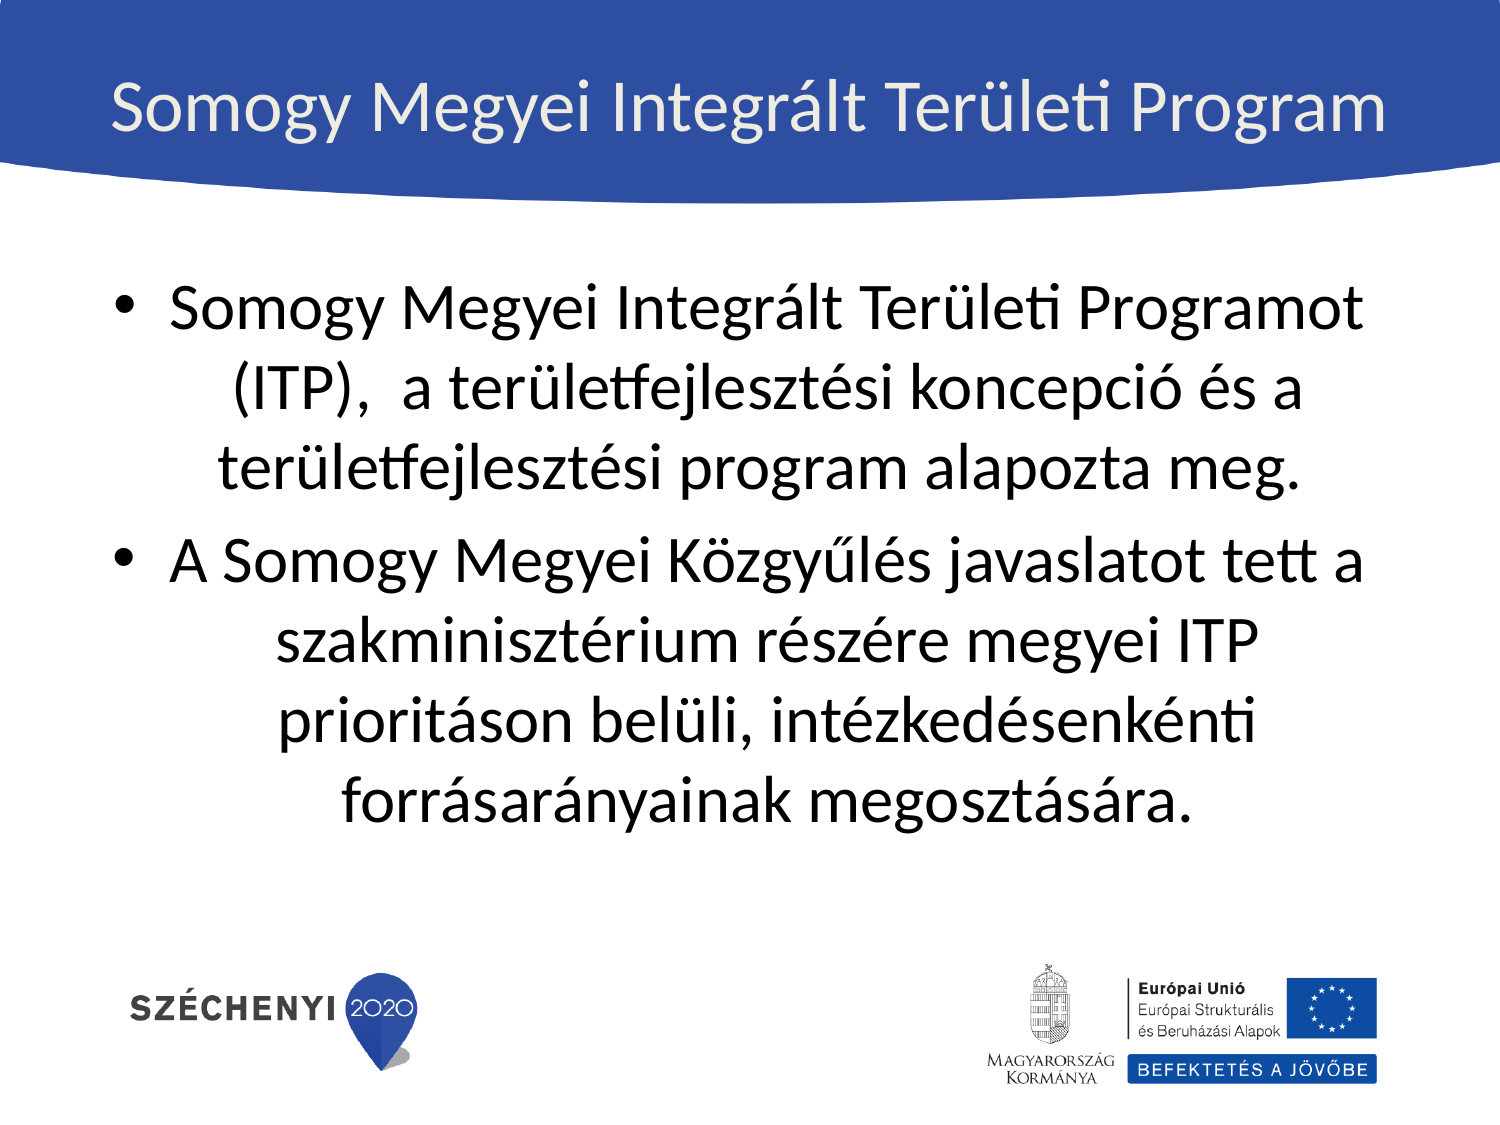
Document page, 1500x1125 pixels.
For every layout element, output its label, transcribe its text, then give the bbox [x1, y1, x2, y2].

title Somogy Megyei Integrált Területi Program [74, 18, 1426, 185]
picture [0, 0, 1500, 1125]
list Somogy Megyei Integrált Területi Programot (ITP), a területfejlesztési koncepció és a területfejlesztési program alapozta meg. A Somogy Megyei Közgyűlés javaslatot tett a szakminisztérium részére megyei ITP prioritáson belüli, intézkedésenkénti forrásarányainak megosztására. [64, 255, 1416, 999]
